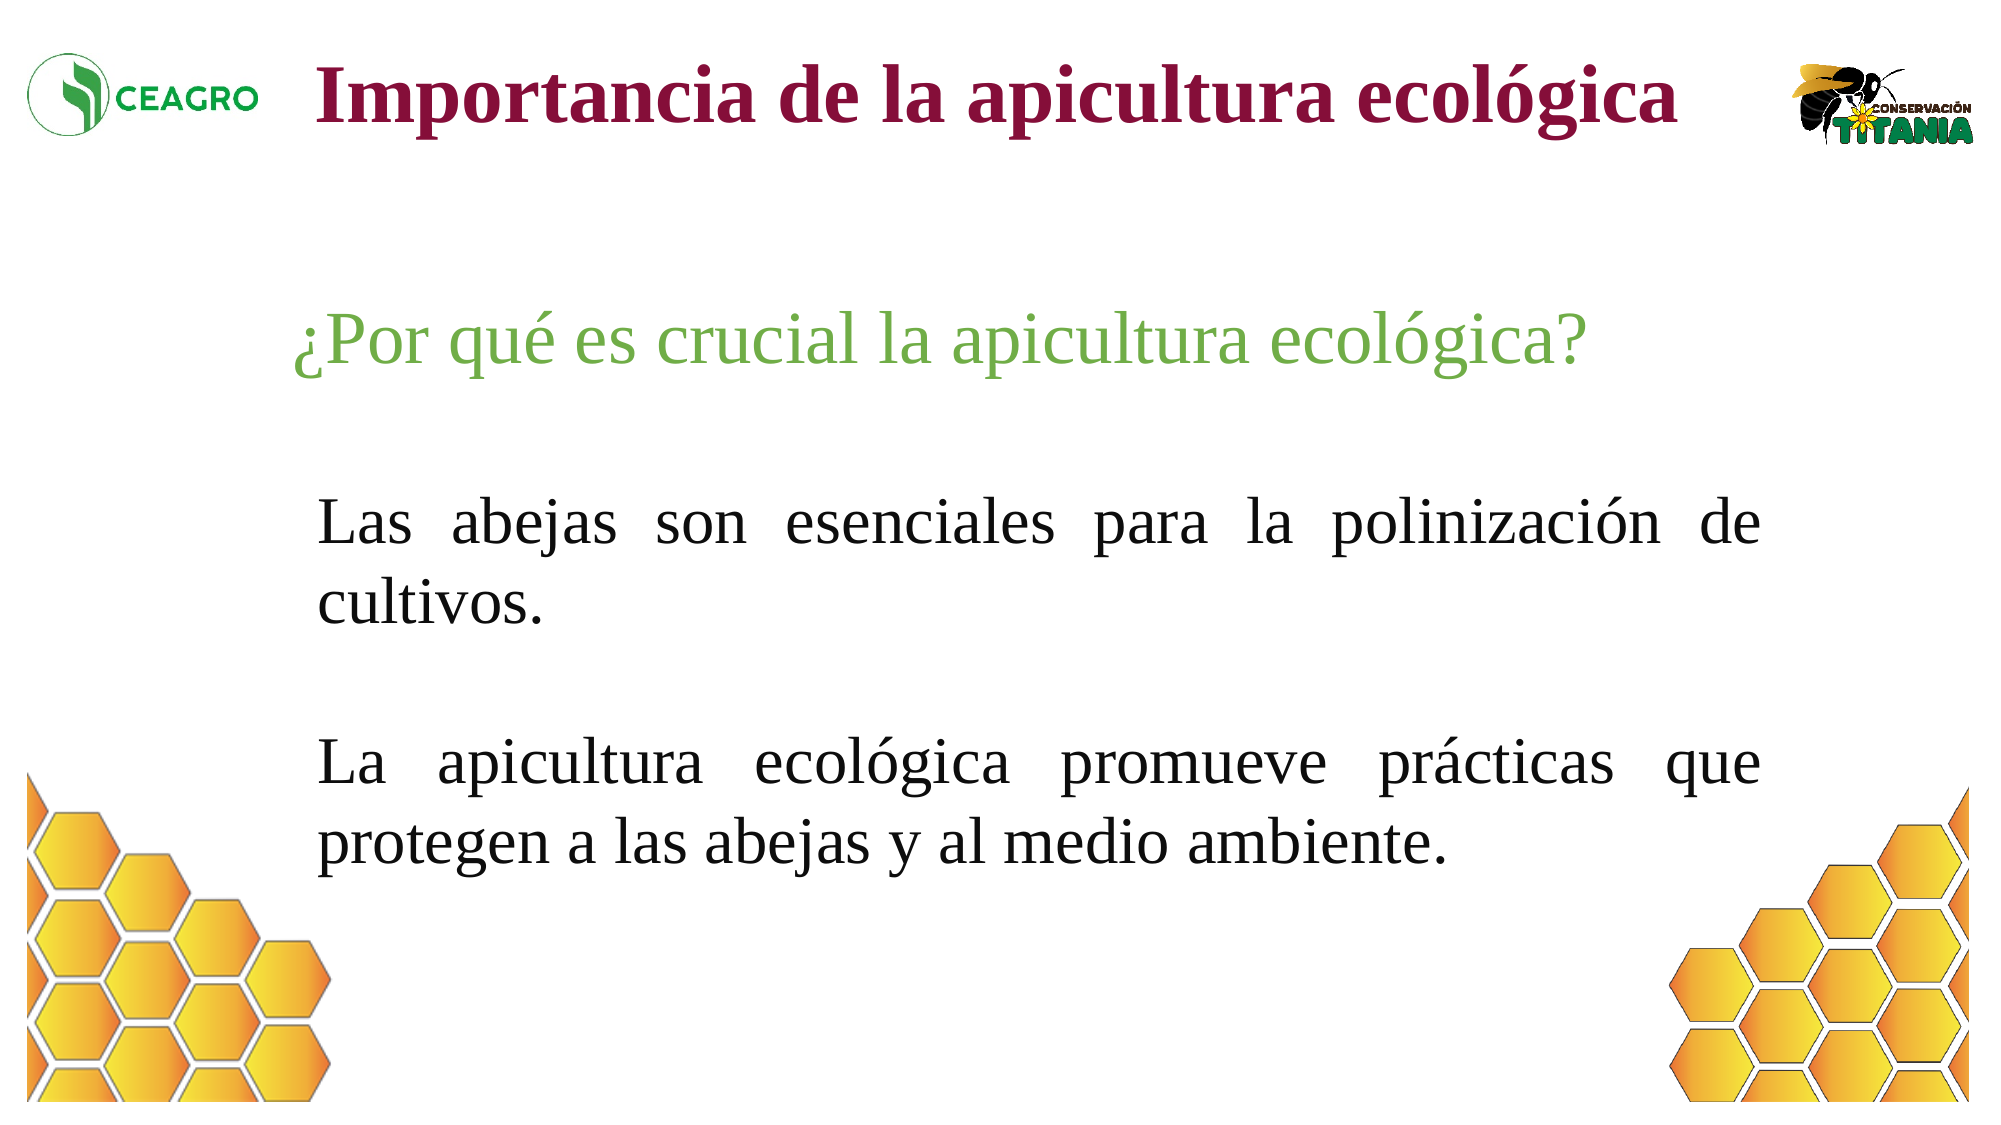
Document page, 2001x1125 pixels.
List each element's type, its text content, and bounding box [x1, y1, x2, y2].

picture [1779, 53, 1980, 155]
picture [27, 732, 341, 1102]
picture [1659, 747, 1969, 1102]
picture [27, 53, 258, 136]
text_box ¿Por qué es crucial la apicultura ecológica? [277, 281, 1606, 386]
text_box Importancia de la apicultura ecológica [299, 31, 1839, 147]
text_box Las abejas son esenciales para la polinización de cultivos. La apicultura ecológica promueve prácticas que protegen a las abejas y al medio ambiente. [302, 469, 1780, 885]
